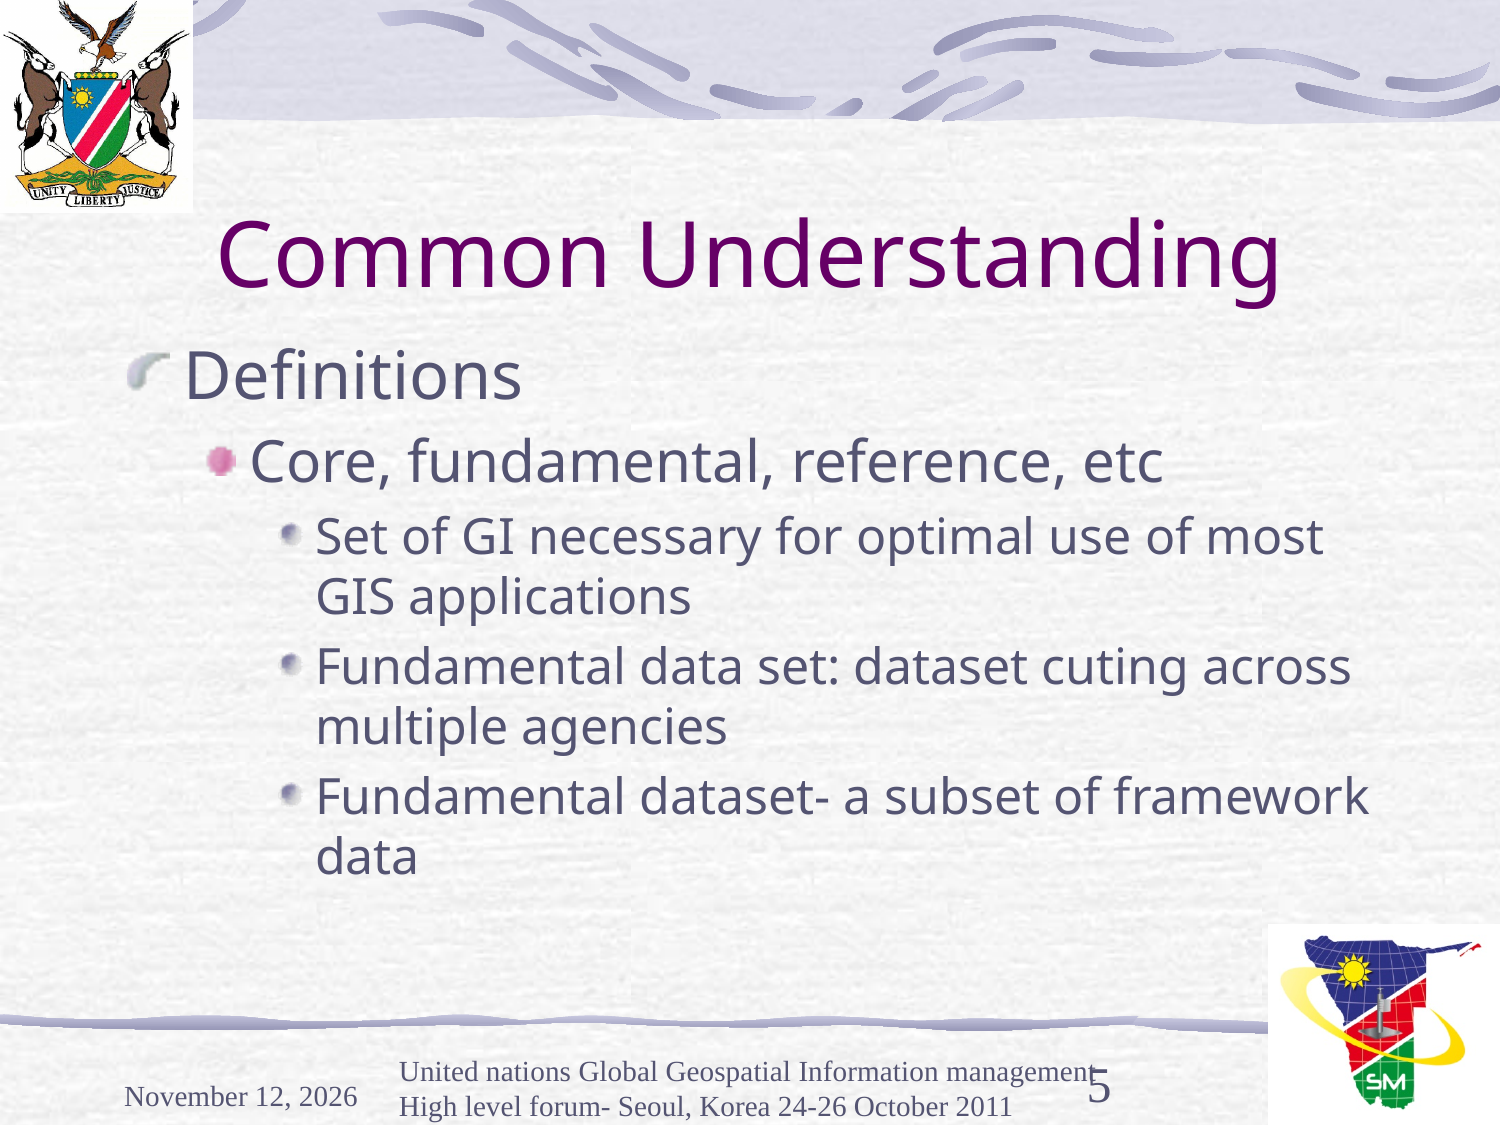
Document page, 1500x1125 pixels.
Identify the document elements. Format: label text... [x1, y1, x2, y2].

footer United nations Global Geospatial Information management High level forum- Seoul, Korea 24-26 October 2011 [383, 1044, 1071, 1120]
title Common Understanding [112, 125, 1388, 314]
list Definitions Core, fundamental, reference, etc Set of GI necessary for optimal use of most GIS applications Fundamental data set: dataset cuting across multiple agencies Fundamental dataset- a subset of framework data [112, 324, 1388, 1001]
slide_number 5 [1071, 1044, 1385, 1120]
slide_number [108, 1044, 383, 1120]
picture [0, 0, 1500, 1125]
